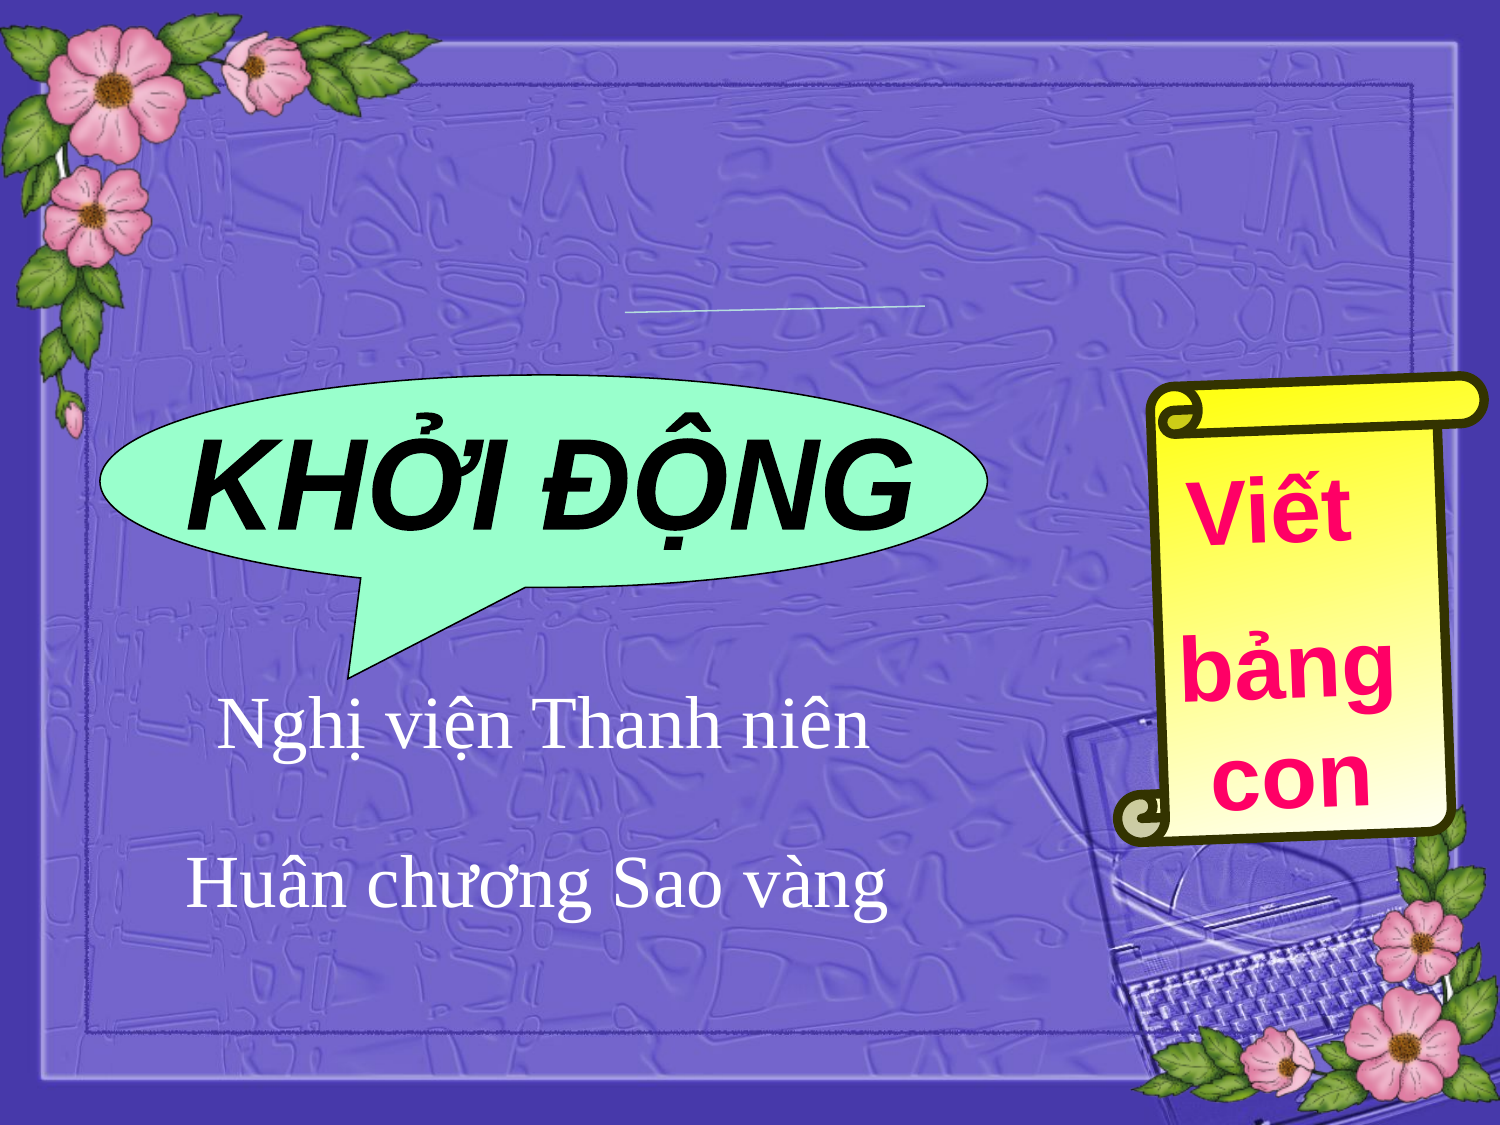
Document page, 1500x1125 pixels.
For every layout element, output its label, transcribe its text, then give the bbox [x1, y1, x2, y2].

picture [0, 0, 1500, 1125]
text_box Huân chương Sao vàng [150, 824, 925, 930]
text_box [624, 305, 926, 313]
text_box Nghị viện Thanh niên [199, 665, 888, 771]
text_box [99, 374, 988, 665]
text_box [1108, 381, 1491, 850]
